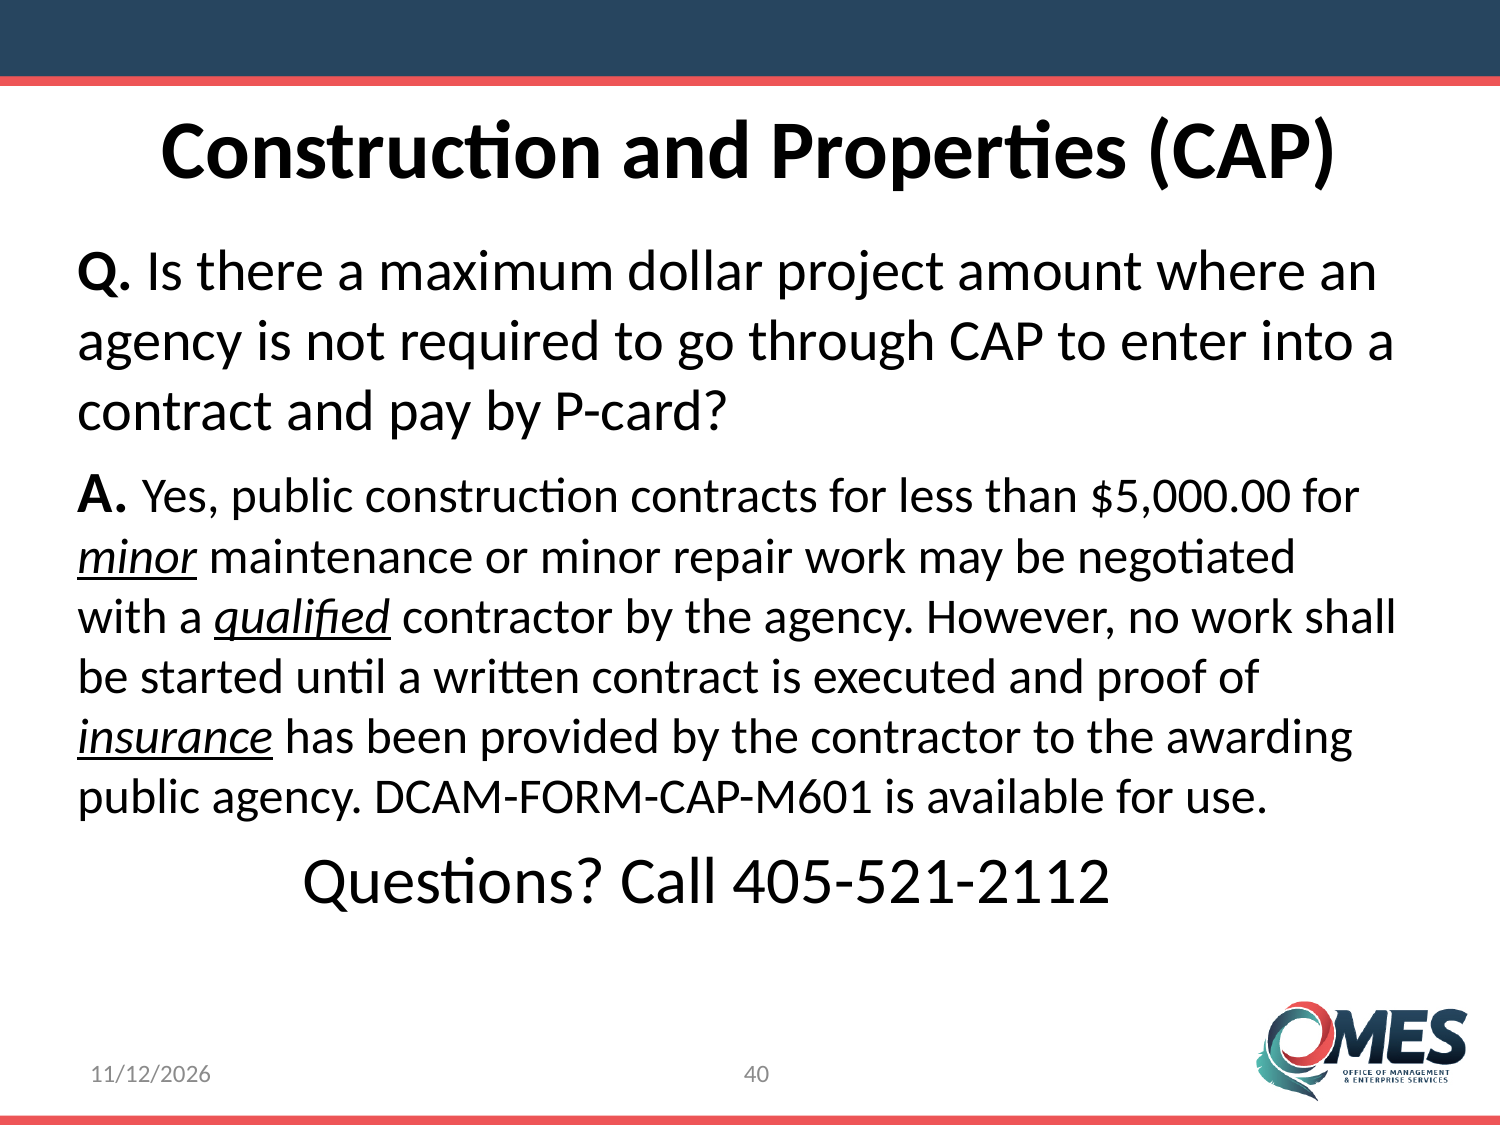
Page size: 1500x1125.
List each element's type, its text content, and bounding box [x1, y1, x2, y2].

picture [0, 0, 1500, 87]
text_box Construction and Properties (CAP) [0, 87, 1500, 203]
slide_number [75, 1042, 425, 1103]
picture [0, 203, 1500, 1125]
list Q. Is there a maximum dollar project amount where an agency is not required to go through CAP to enter into a contract and pay by P-card? A. Yes, public construction contracts for less than $5,000.00 for minor maintenance or minor repair work may be negotiated with a qualified contractor by the agency. However, no work shall be started until a written contract is executed and proof of insurance has been provided by the contractor to the awarding public agency. DCAM-FORM-CAP-M601 is available for use. Questions? Call 405-521-2112 [62, 224, 1413, 1013]
